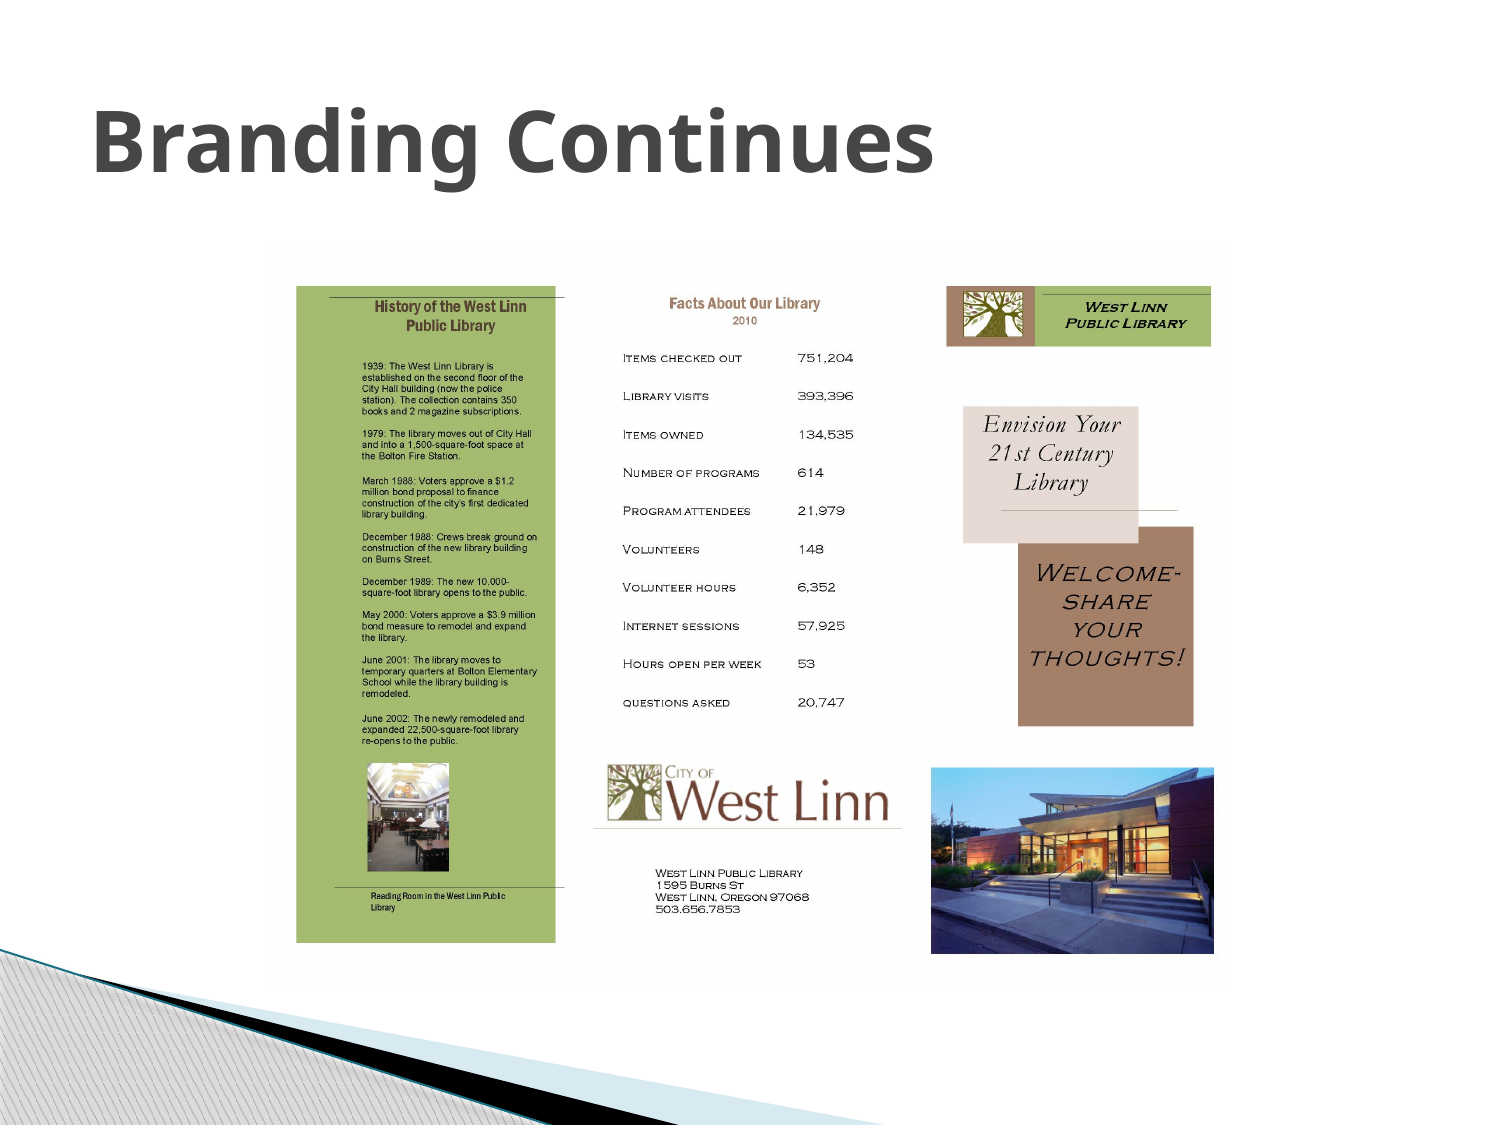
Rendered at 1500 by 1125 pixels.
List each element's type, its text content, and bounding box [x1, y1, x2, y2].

title Branding Continues [75, 45, 1425, 233]
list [269, 242, 1231, 986]
